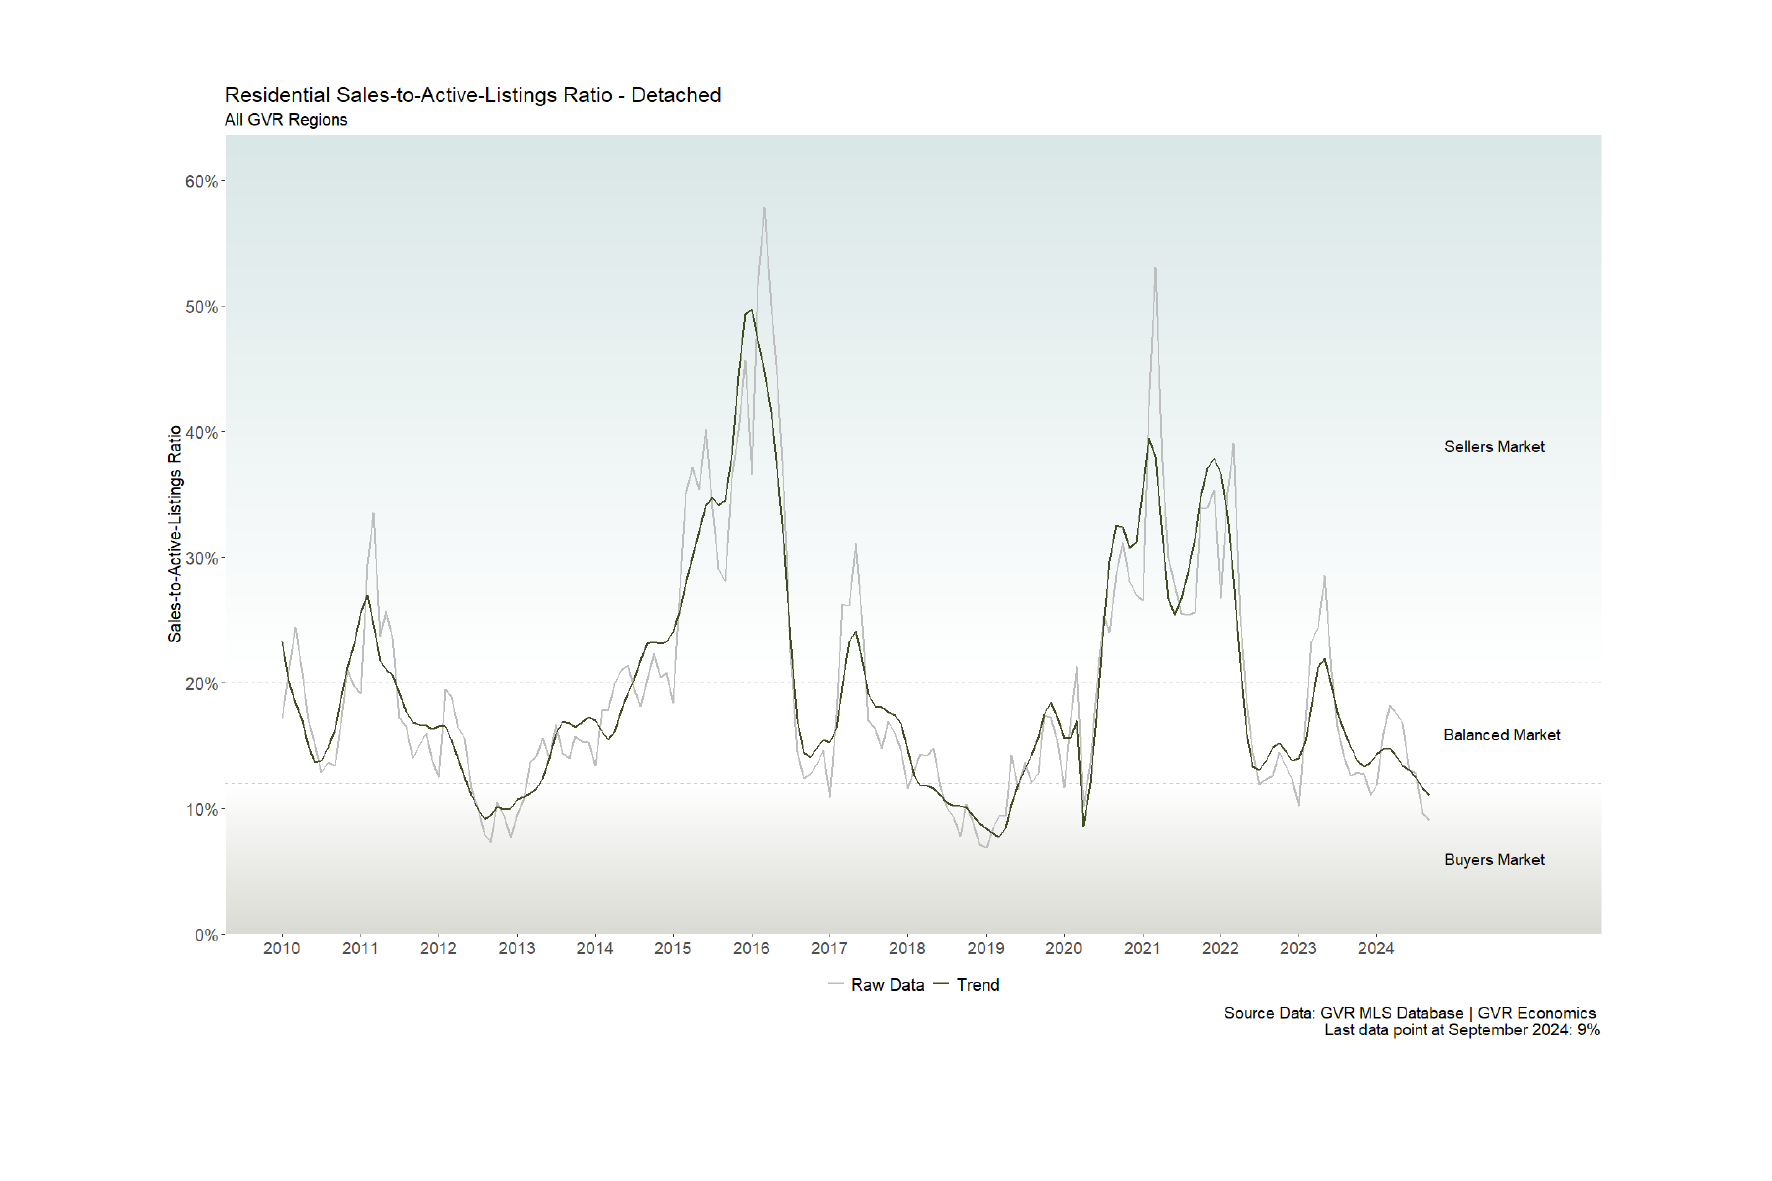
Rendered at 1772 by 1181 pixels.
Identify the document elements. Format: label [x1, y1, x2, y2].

picture [160, 79, 1607, 1044]
